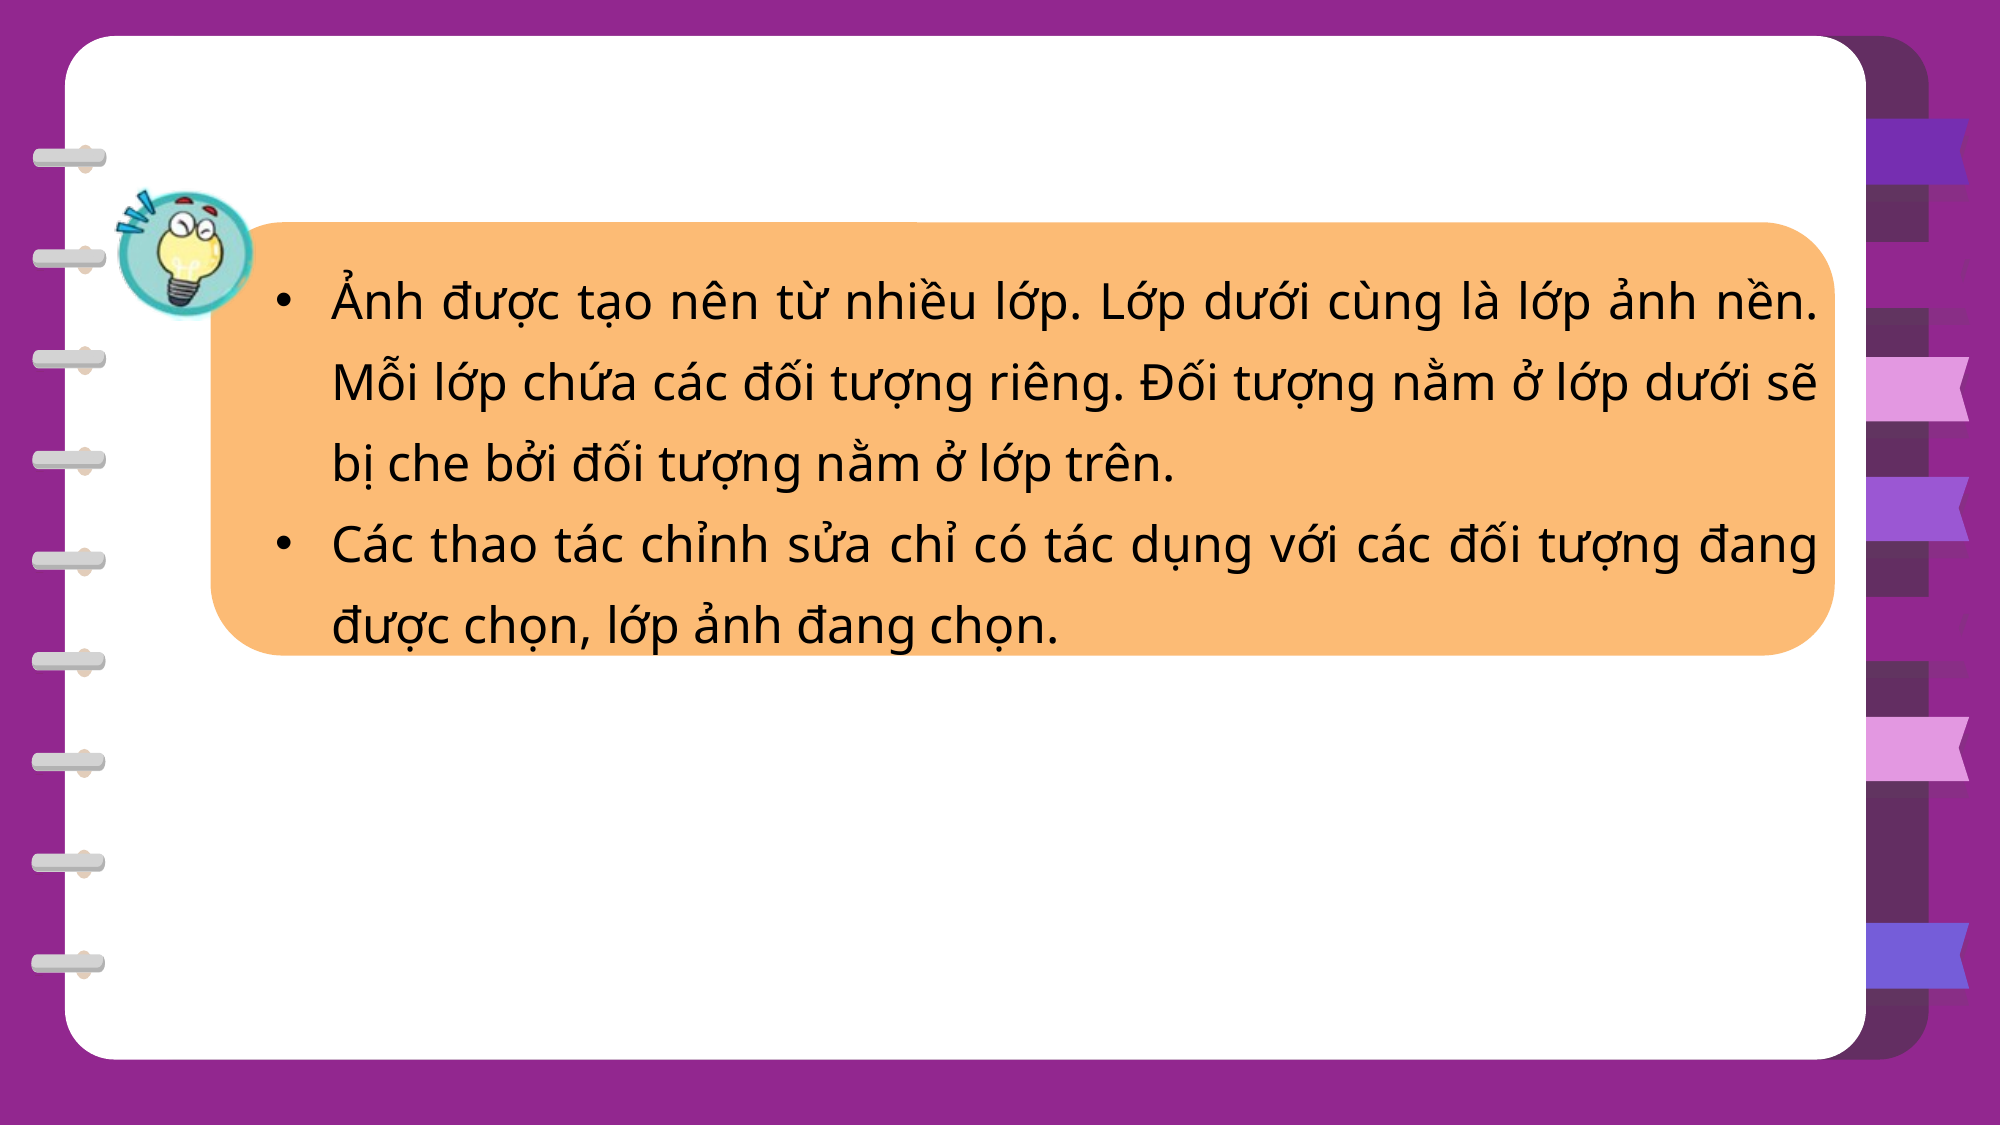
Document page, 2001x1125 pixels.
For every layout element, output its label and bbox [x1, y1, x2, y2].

text_box [104, 186, 1839, 656]
